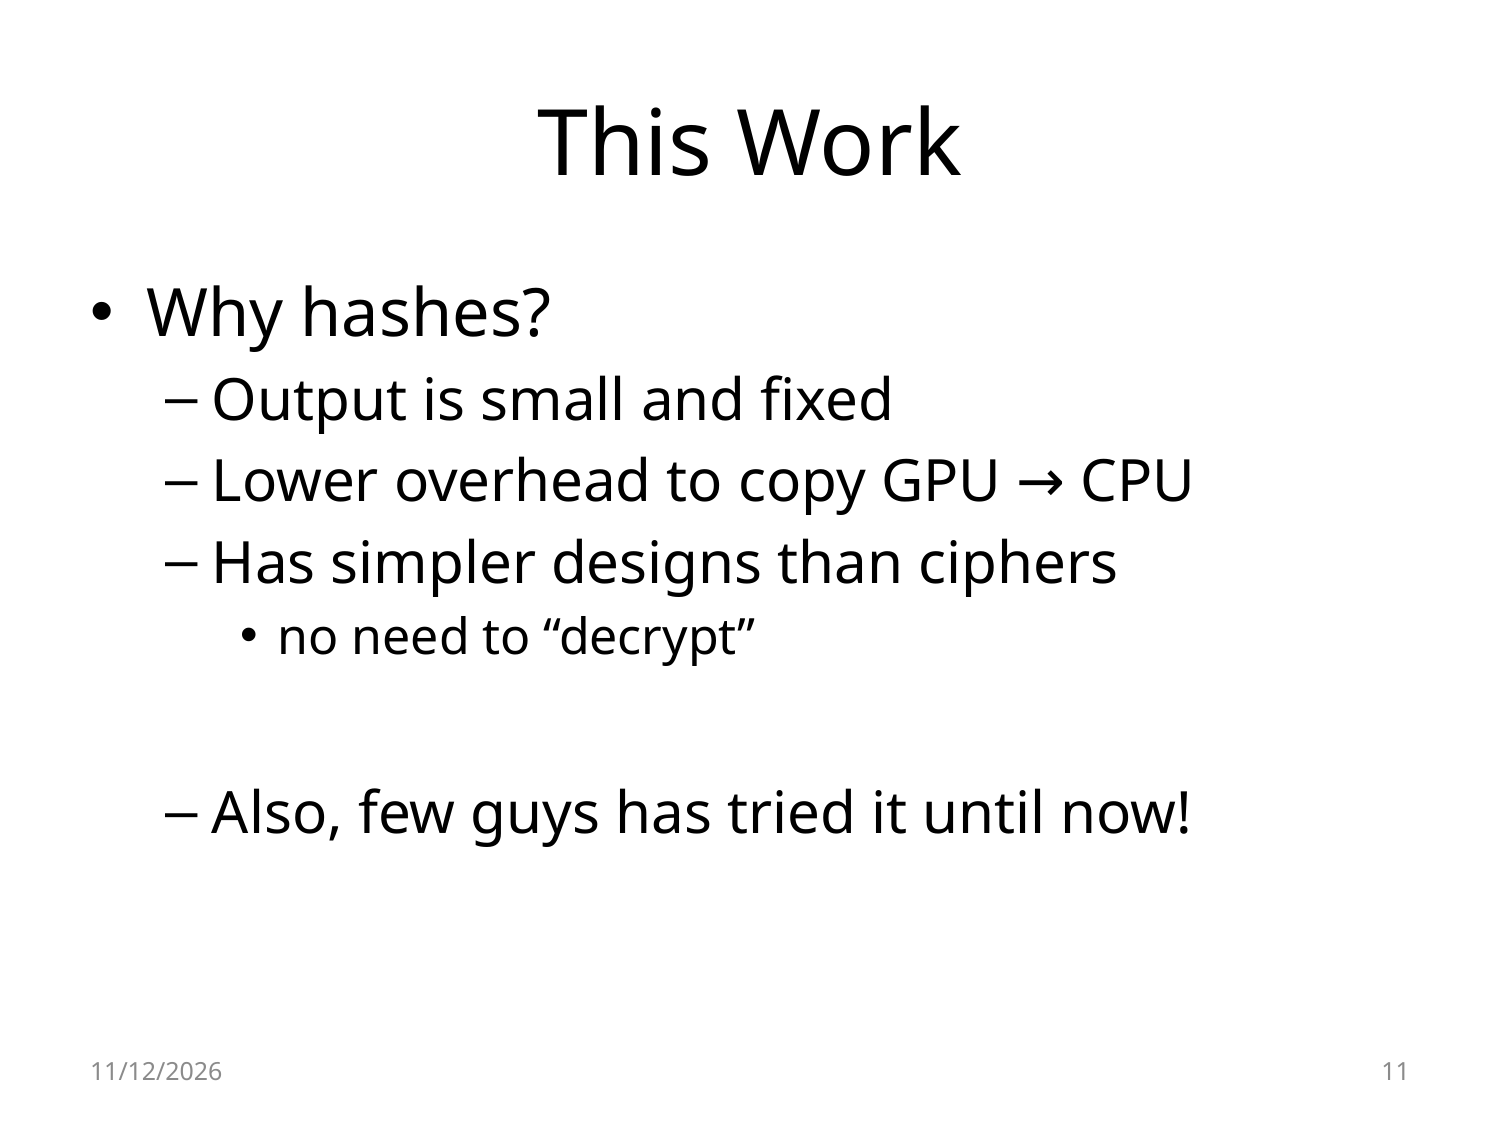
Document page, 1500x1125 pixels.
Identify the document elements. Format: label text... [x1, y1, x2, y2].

list Why hashes? Output is small and fixed Lower overhead to copy GPU → CPU Has simpler designs than ciphers no need to “decrypt” Also, few guys has tried it until now! [75, 262, 1425, 1005]
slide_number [75, 1042, 425, 1103]
slide_number 11 [1074, 1042, 1425, 1103]
title This Work [75, 45, 1425, 233]
